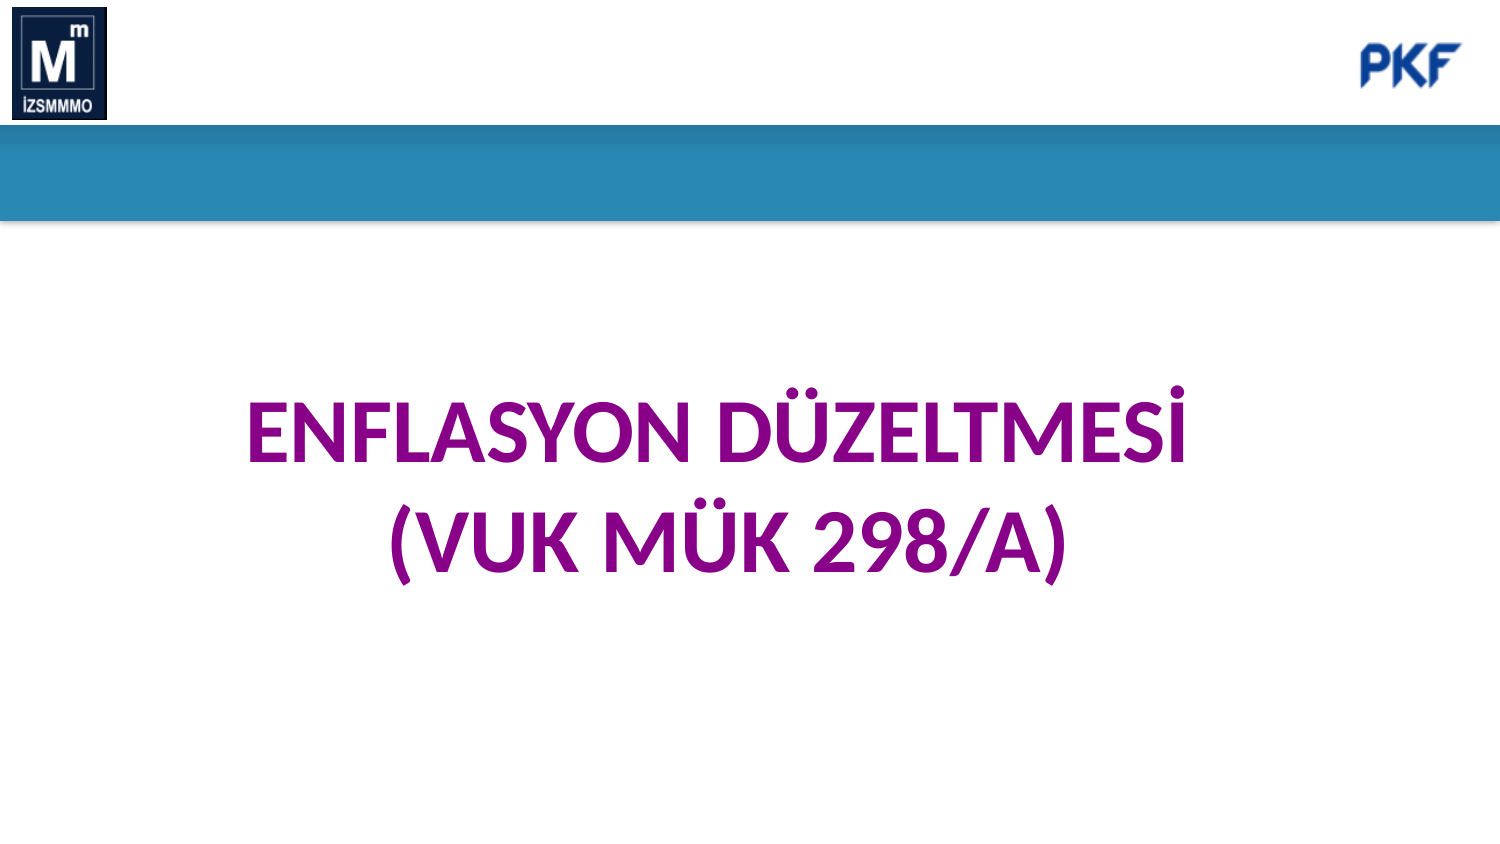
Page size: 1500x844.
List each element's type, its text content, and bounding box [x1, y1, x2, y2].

text_box ENFLASYON DÜZELTMESİ (VUK MÜK 298/A) [0, 363, 1481, 639]
picture [1358, 38, 1467, 92]
picture [11, 7, 107, 120]
